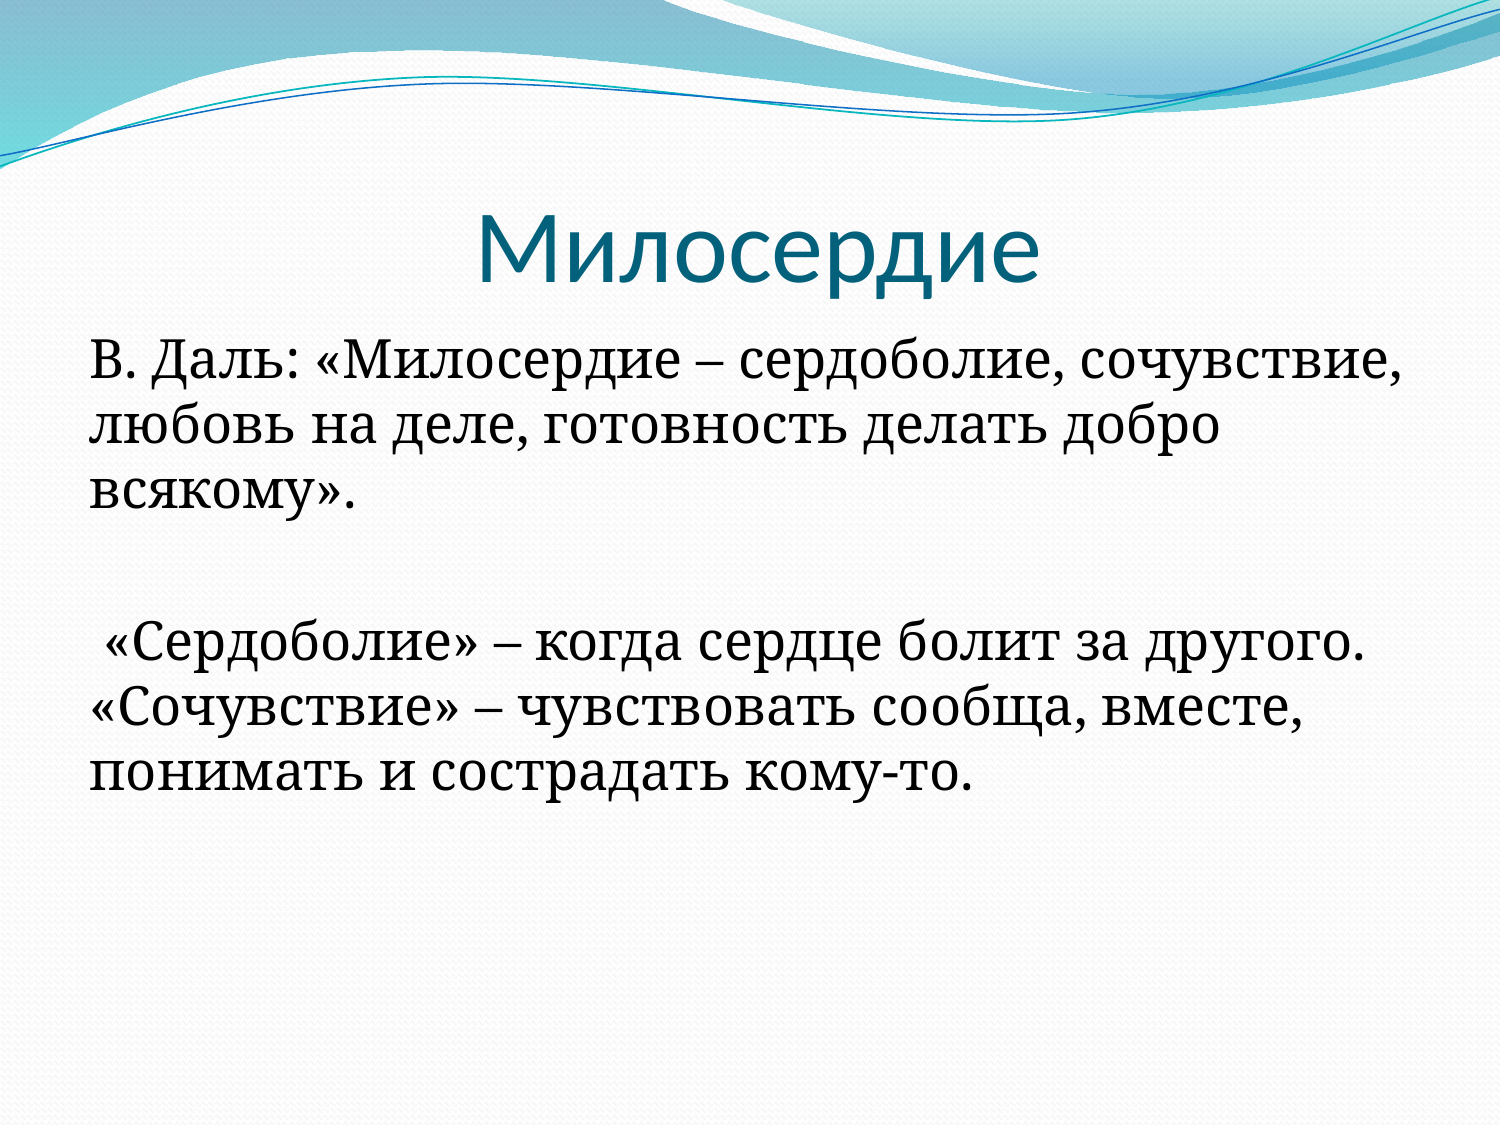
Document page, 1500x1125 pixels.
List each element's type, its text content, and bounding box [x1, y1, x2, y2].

title Милосердие [75, 115, 1425, 303]
list В. Даль: «Милосердие – сердоболие, сочувствие, любовь на деле, готовность делать добро всякому». «Сердоболие» – когда сердце болит за другого. «Сочувствие» – чувствовать сообща, вместе, понимать и сострадать кому-то. [75, 317, 1425, 1038]
